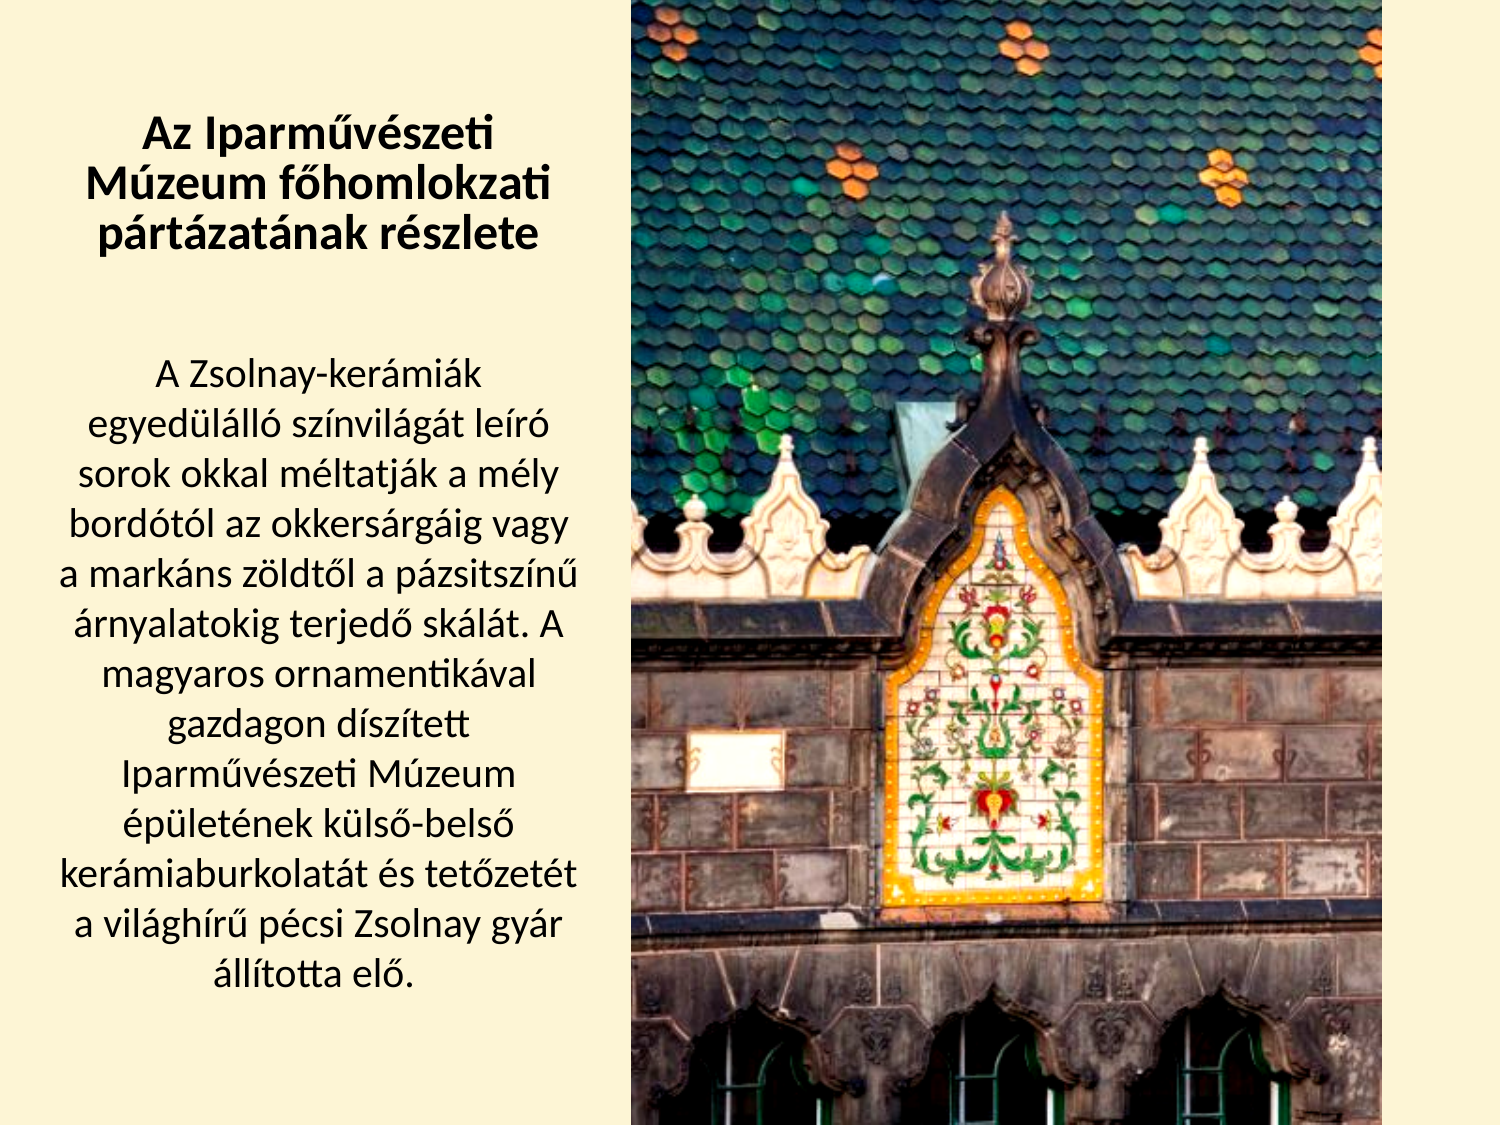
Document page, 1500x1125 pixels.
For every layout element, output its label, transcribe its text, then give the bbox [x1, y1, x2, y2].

picture [631, 0, 1383, 1125]
text_box A Zsolnay-kerámiák egyedülálló színvilágát leíró sorok okkal méltatják a mély bordótól az okkersárgáig vagy a markáns zöldtől a pázsitszínű árnyalatokig terjedő skálát. A magyaros ornamentikával gazdagon díszített Iparművészeti Múzeum épületének külső-belső kerámiaburkolatát és tetőzetét a világhírű pécsi Zsolnay gyár állította elő. [41, 338, 597, 1004]
text_box Az Iparművészeti Múzeum főhomlokzati pártázatának részlete [53, 101, 585, 267]
